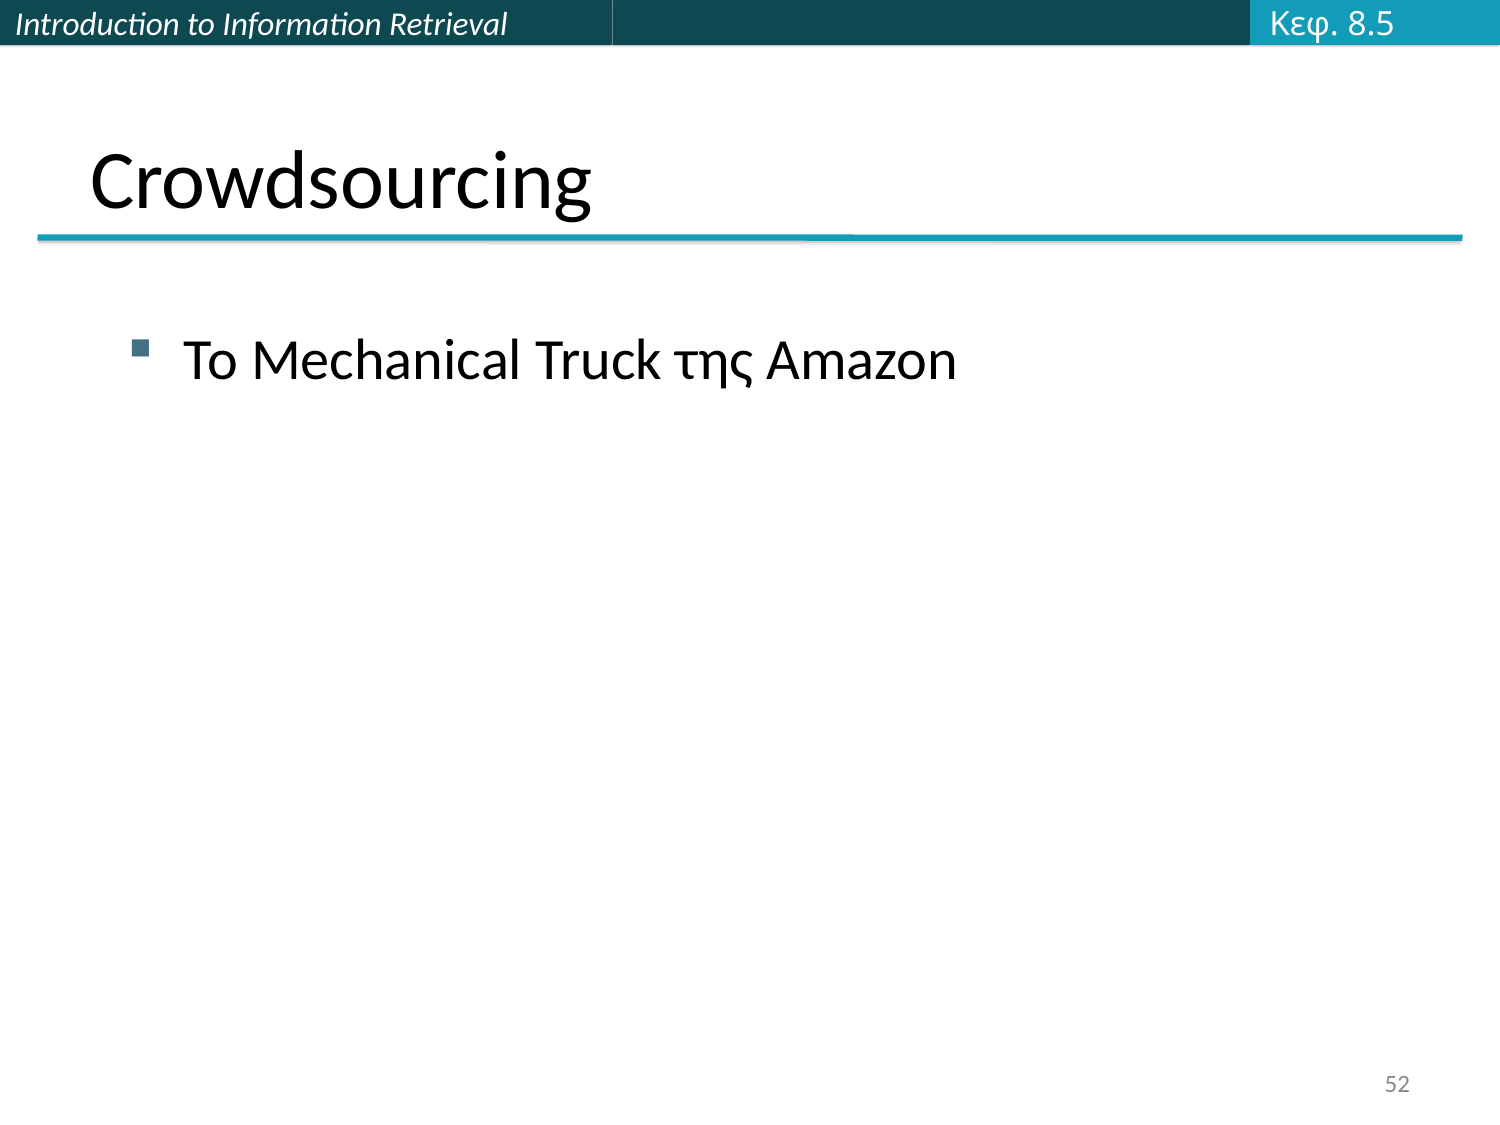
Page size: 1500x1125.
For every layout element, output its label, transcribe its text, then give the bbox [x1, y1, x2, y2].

list To Mechanical Truck της Amazon [112, 313, 1376, 663]
title Crowdsourcing [74, 44, 1426, 233]
slide_number 52 [1074, 1062, 1425, 1103]
text_box Κεφ. 8.5 [1254, 0, 1410, 50]
